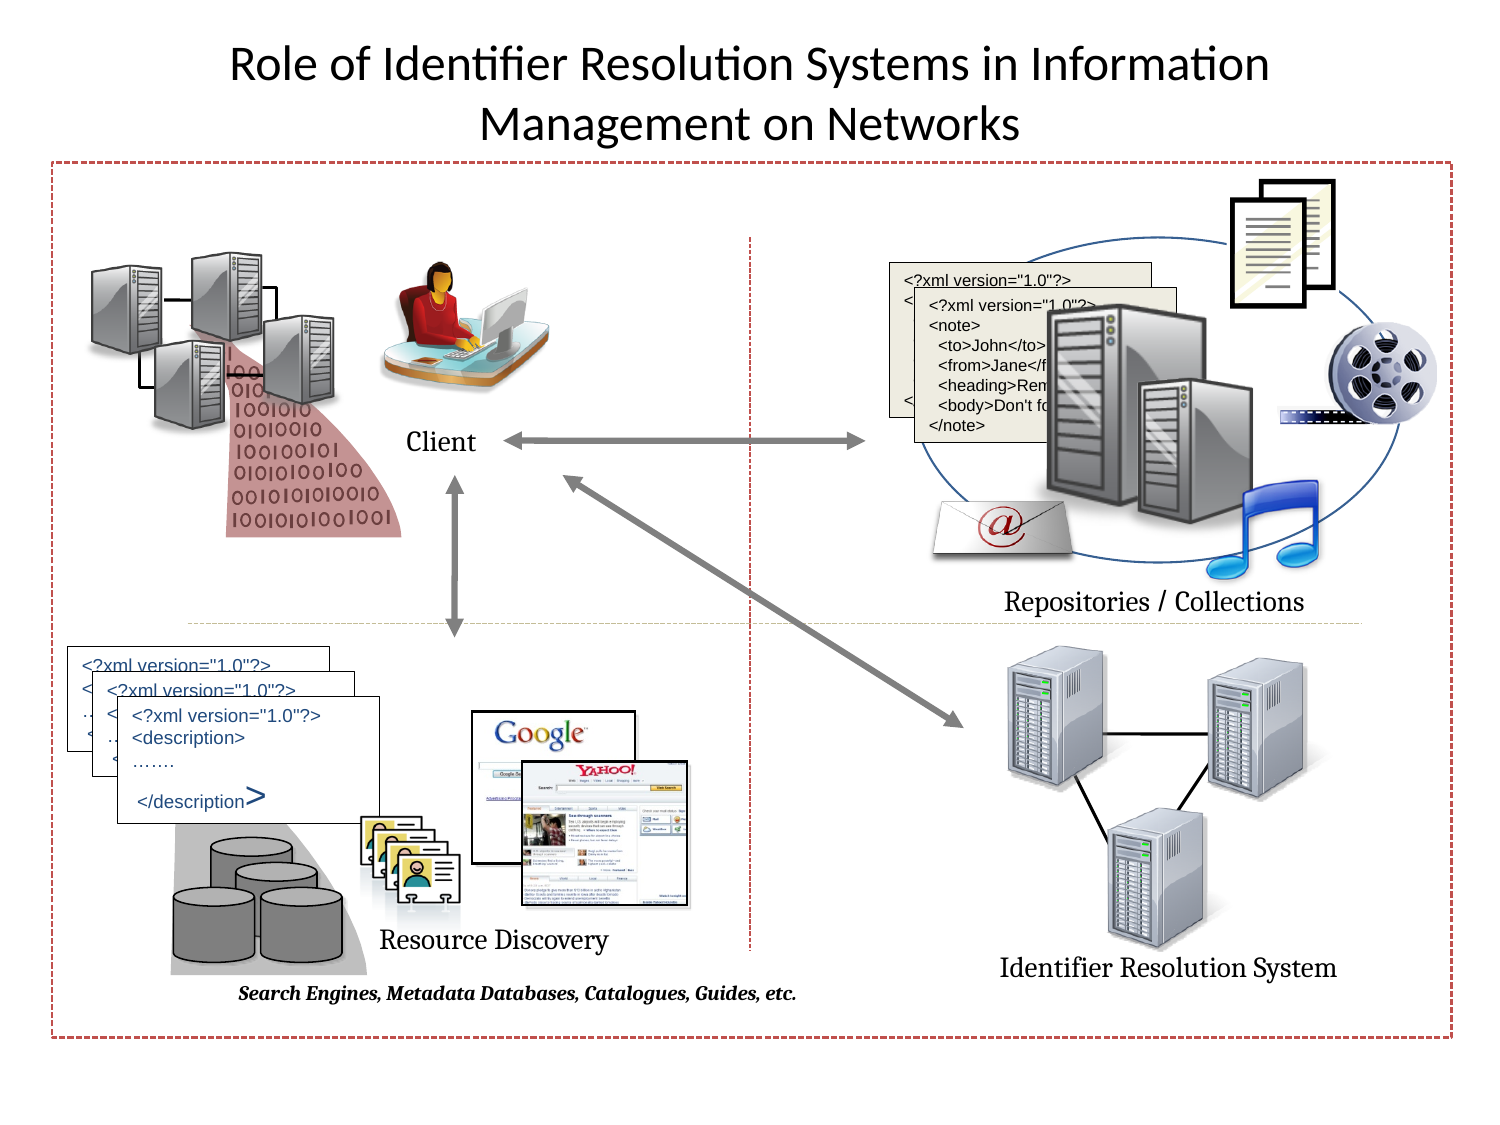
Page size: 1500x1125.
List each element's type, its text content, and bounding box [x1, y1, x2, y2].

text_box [76, 237, 497, 473]
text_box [66, 474, 826, 1013]
text_box Role of Identifier Resolution Systems in Information Management on Networks [214, 23, 1286, 159]
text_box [562, 474, 1371, 984]
text_box [49, 160, 1454, 1040]
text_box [502, 174, 1440, 618]
